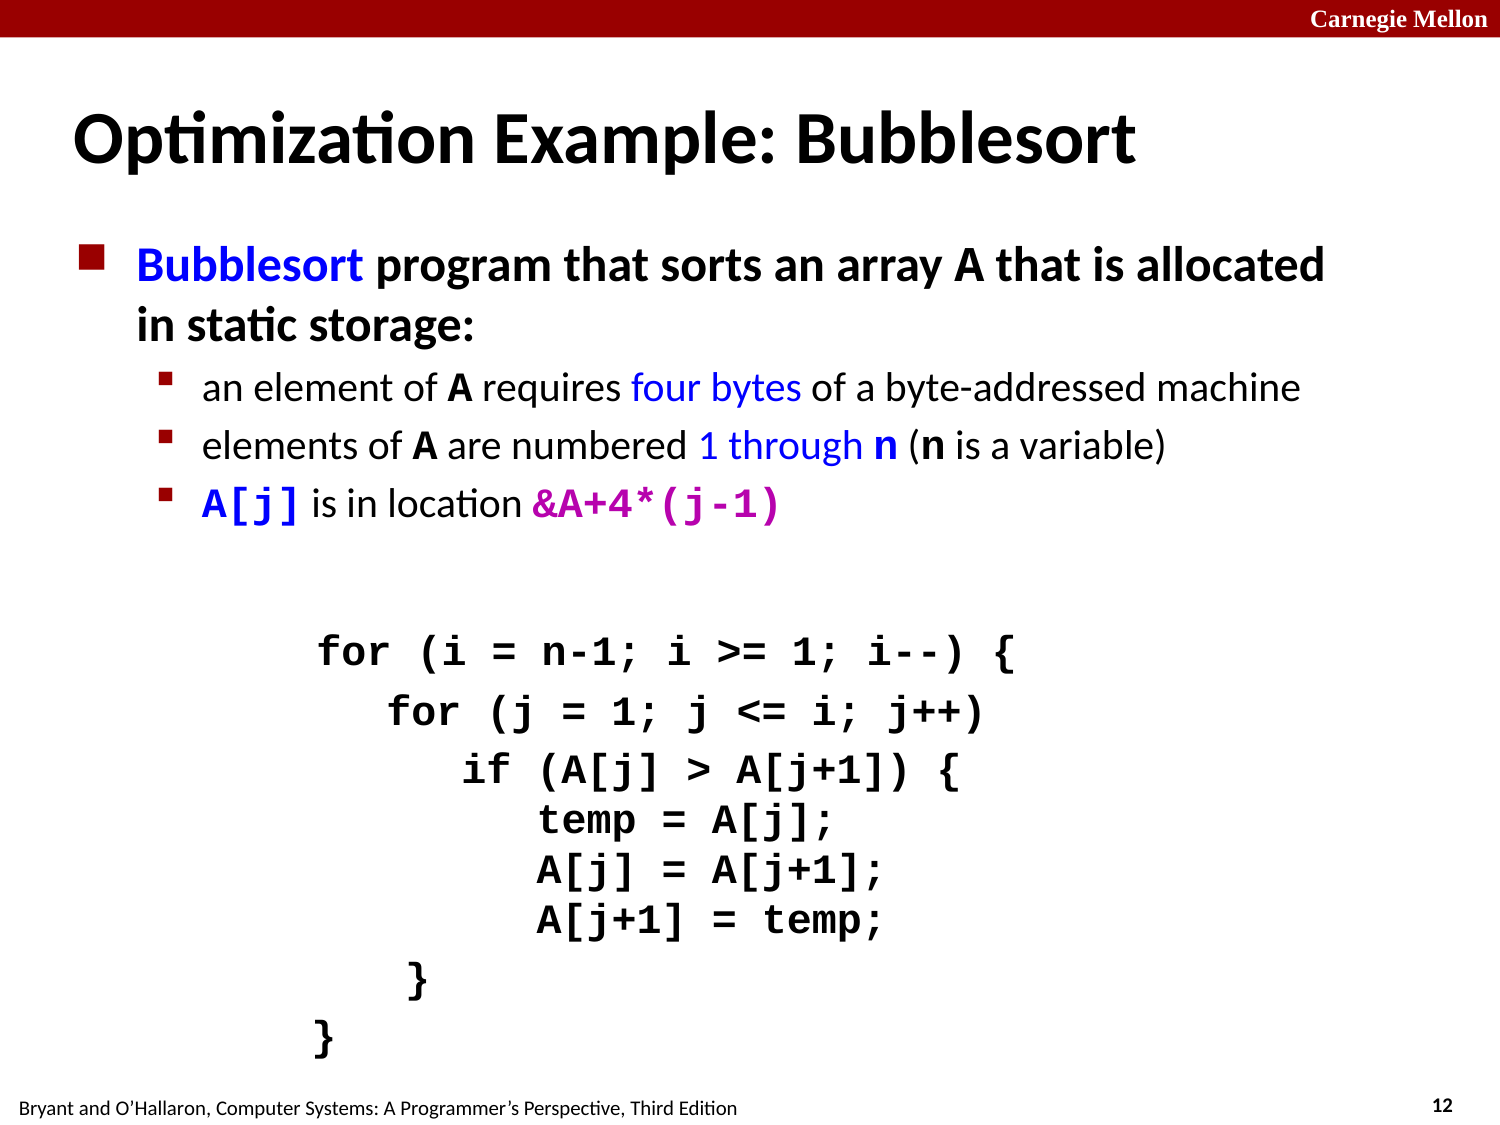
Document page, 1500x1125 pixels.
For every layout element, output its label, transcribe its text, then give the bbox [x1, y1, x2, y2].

title Optimization Example: Bubblesort [58, 71, 1305, 197]
list Bubblesort program that sorts an array A that is allocated in static storage: an element of A requires four bytes of a byte-addressed machine elements of A are numbered 1 through n (n is a variable) A[j] is in location &A+4*(j-1) for (i = n-1; i >= 1; i--) { for (j = 1; j <= i; j++) if (A[j] > A[j+1]) { temp = A[j]; A[j] = A[j+1]; A[j+1] = temp; } } [64, 223, 1361, 1040]
